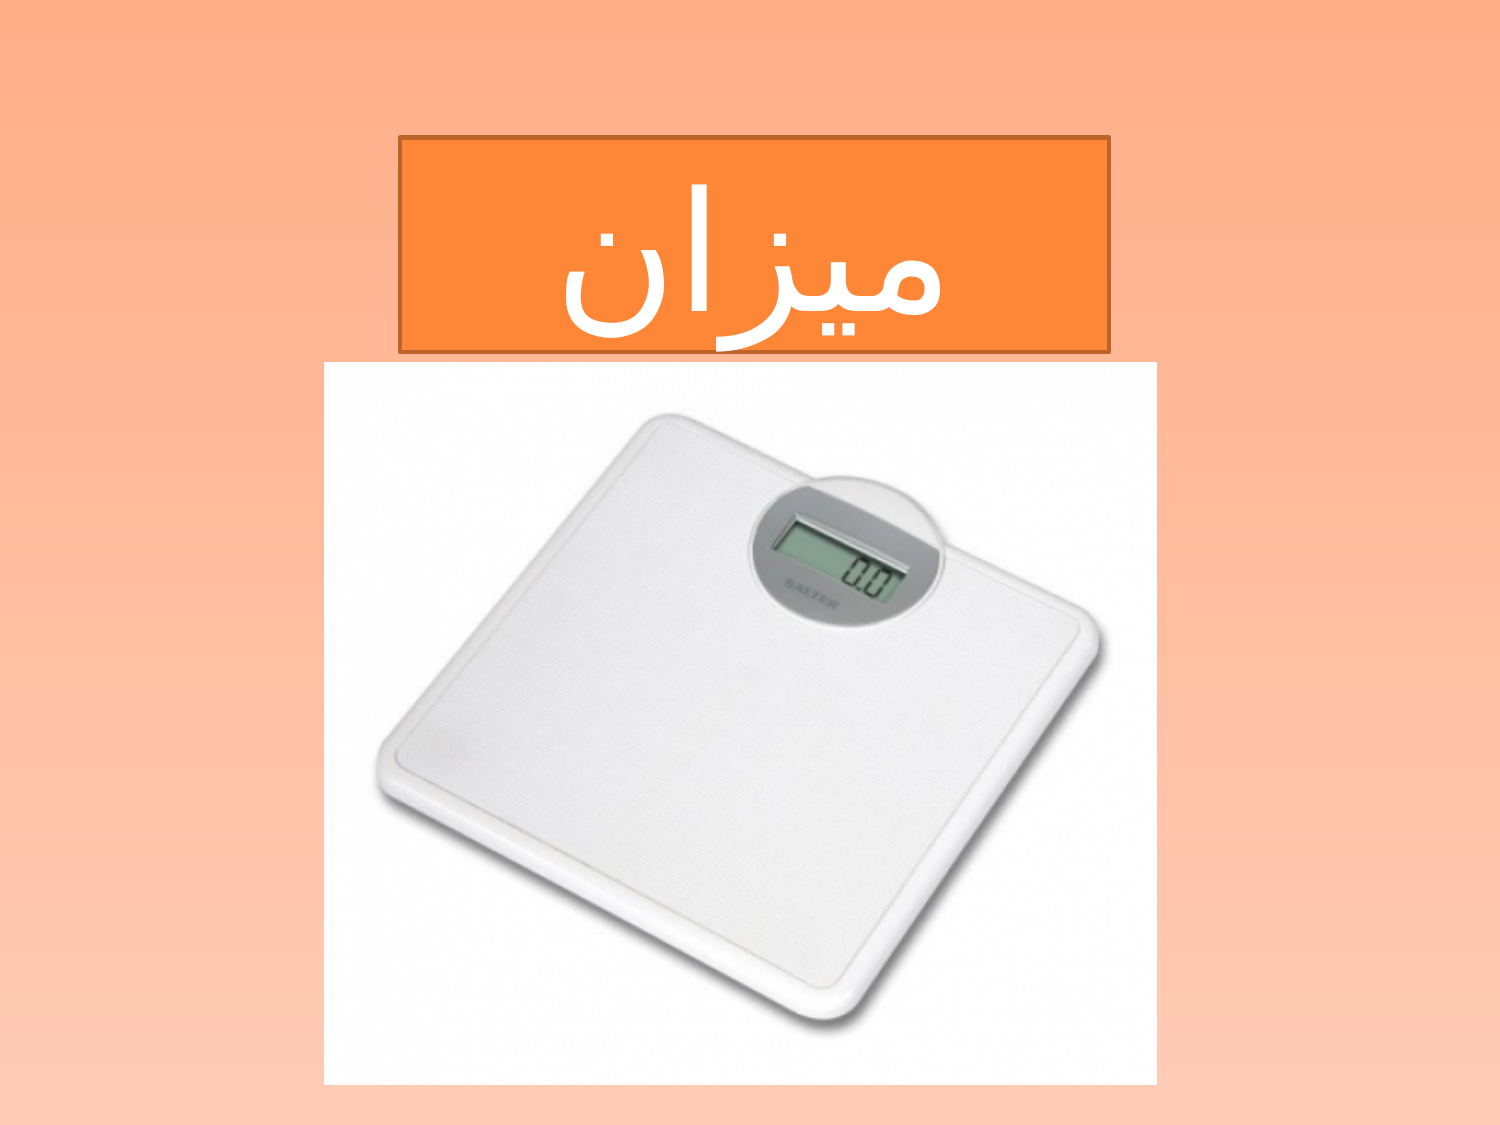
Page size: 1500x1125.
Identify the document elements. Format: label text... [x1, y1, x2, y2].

picture [324, 362, 1157, 1085]
text_box ميزان [398, 135, 1111, 354]
